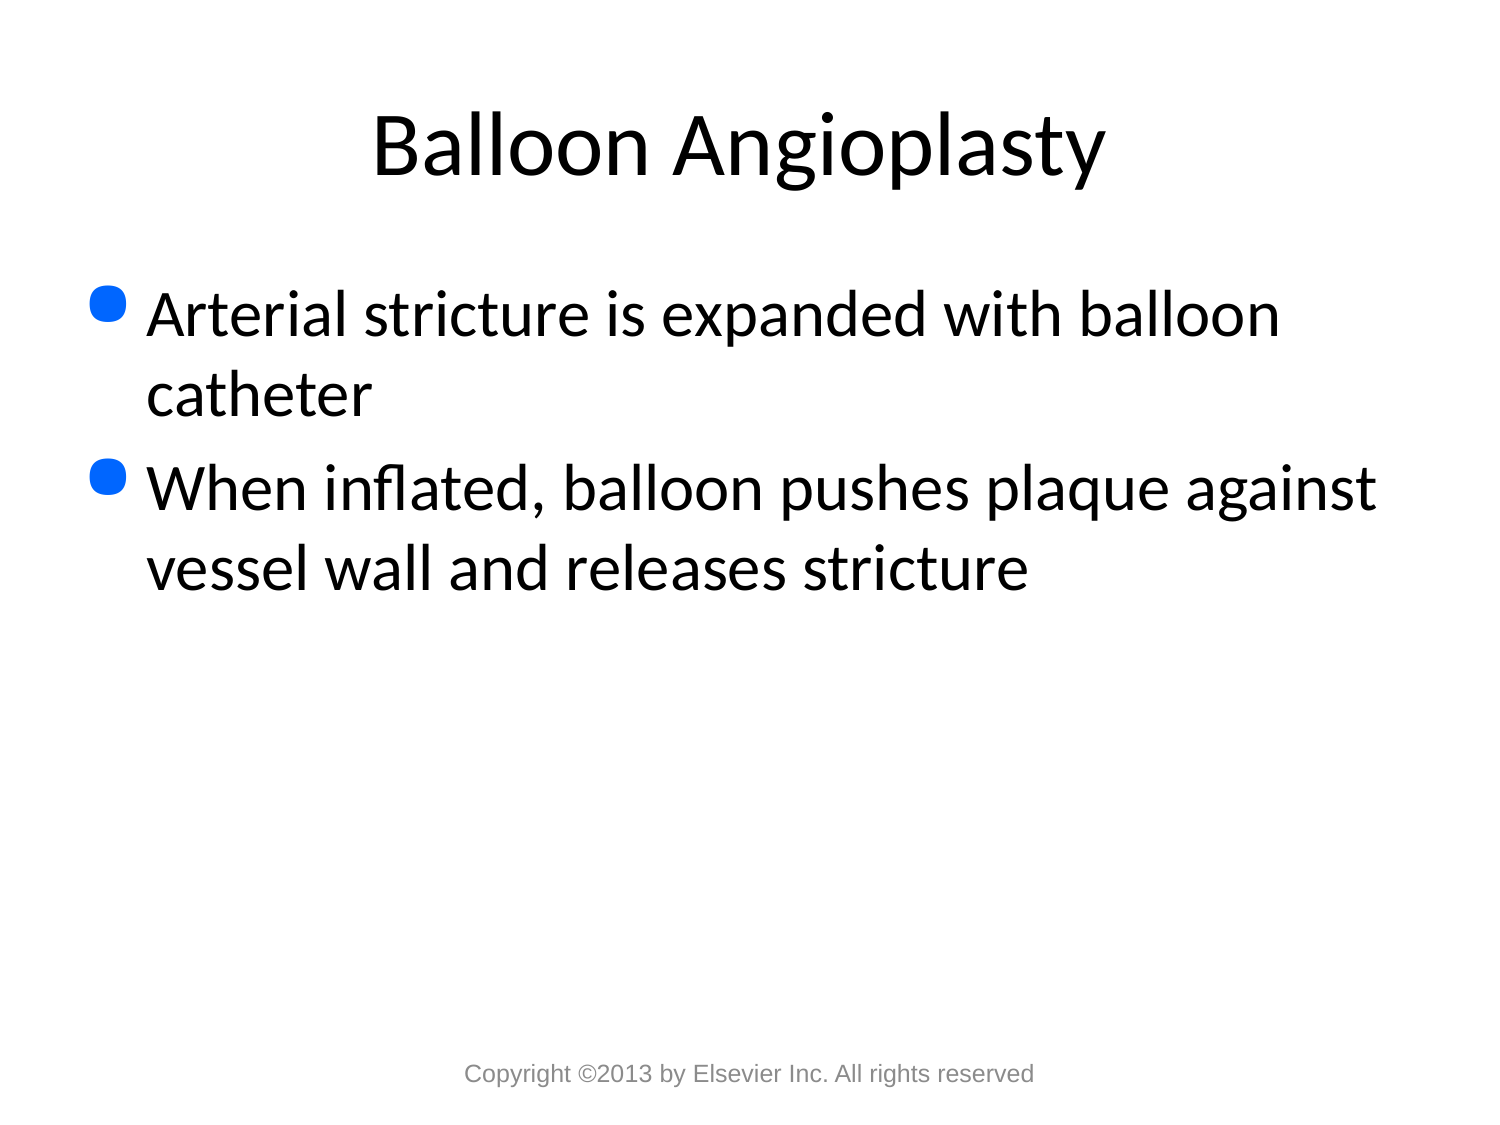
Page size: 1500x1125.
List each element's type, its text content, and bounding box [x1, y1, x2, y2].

footer Copyright ©2013 by Elsevier Inc. All rights reserved [364, 1042, 1136, 1103]
list Arterial stricture is expanded with balloon catheter When inflated, balloon pushes plaque against vessel wall and releases stricture [75, 262, 1425, 1005]
title Balloon Angioplasty [75, 45, 1425, 233]
